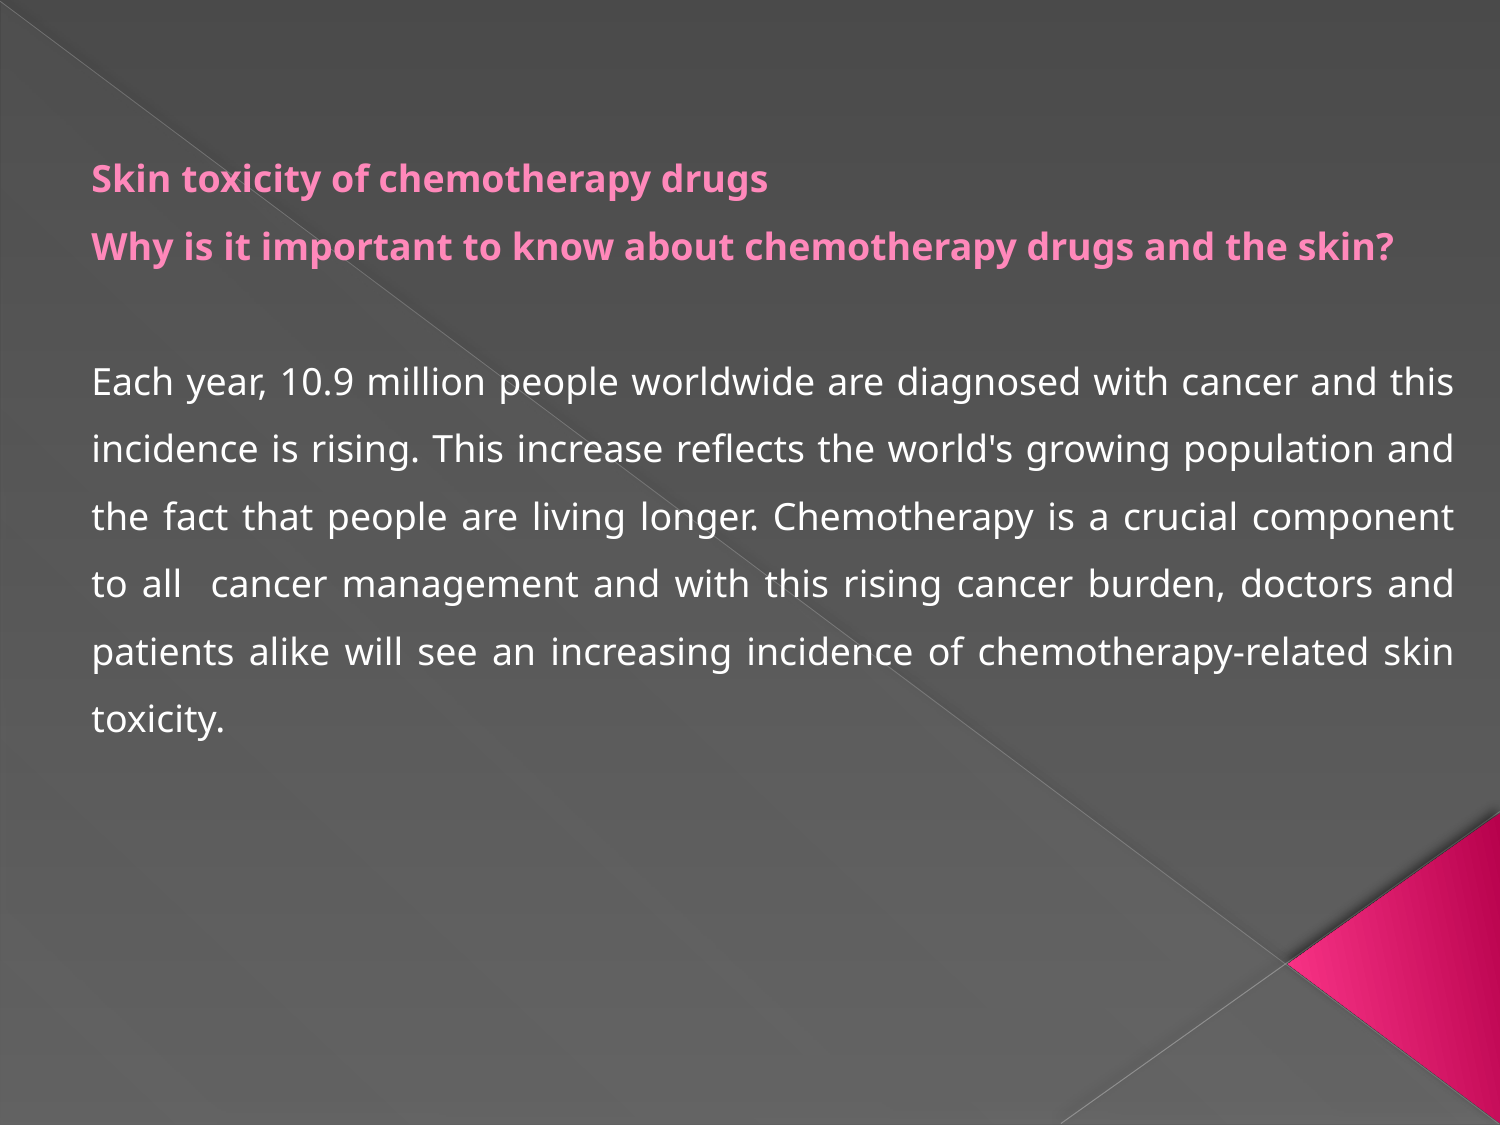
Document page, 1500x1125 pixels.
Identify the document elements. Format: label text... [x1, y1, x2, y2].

text_box Skin toxicity of chemotherapy drugs Why is it important to know about chemotherapy drugs and the skin? Each year, 10.9 million people worldwide are diagnosed with cancer and this incidence is rising. This increase reflects the world's growing population and the fact that people are living longer. Chemotherapy is a crucial component to all cancer management and with this rising cancer burden, doctors and patients alike will see an increasing incidence of chemotherapy-related skin toxicity. [76, 125, 1471, 816]
